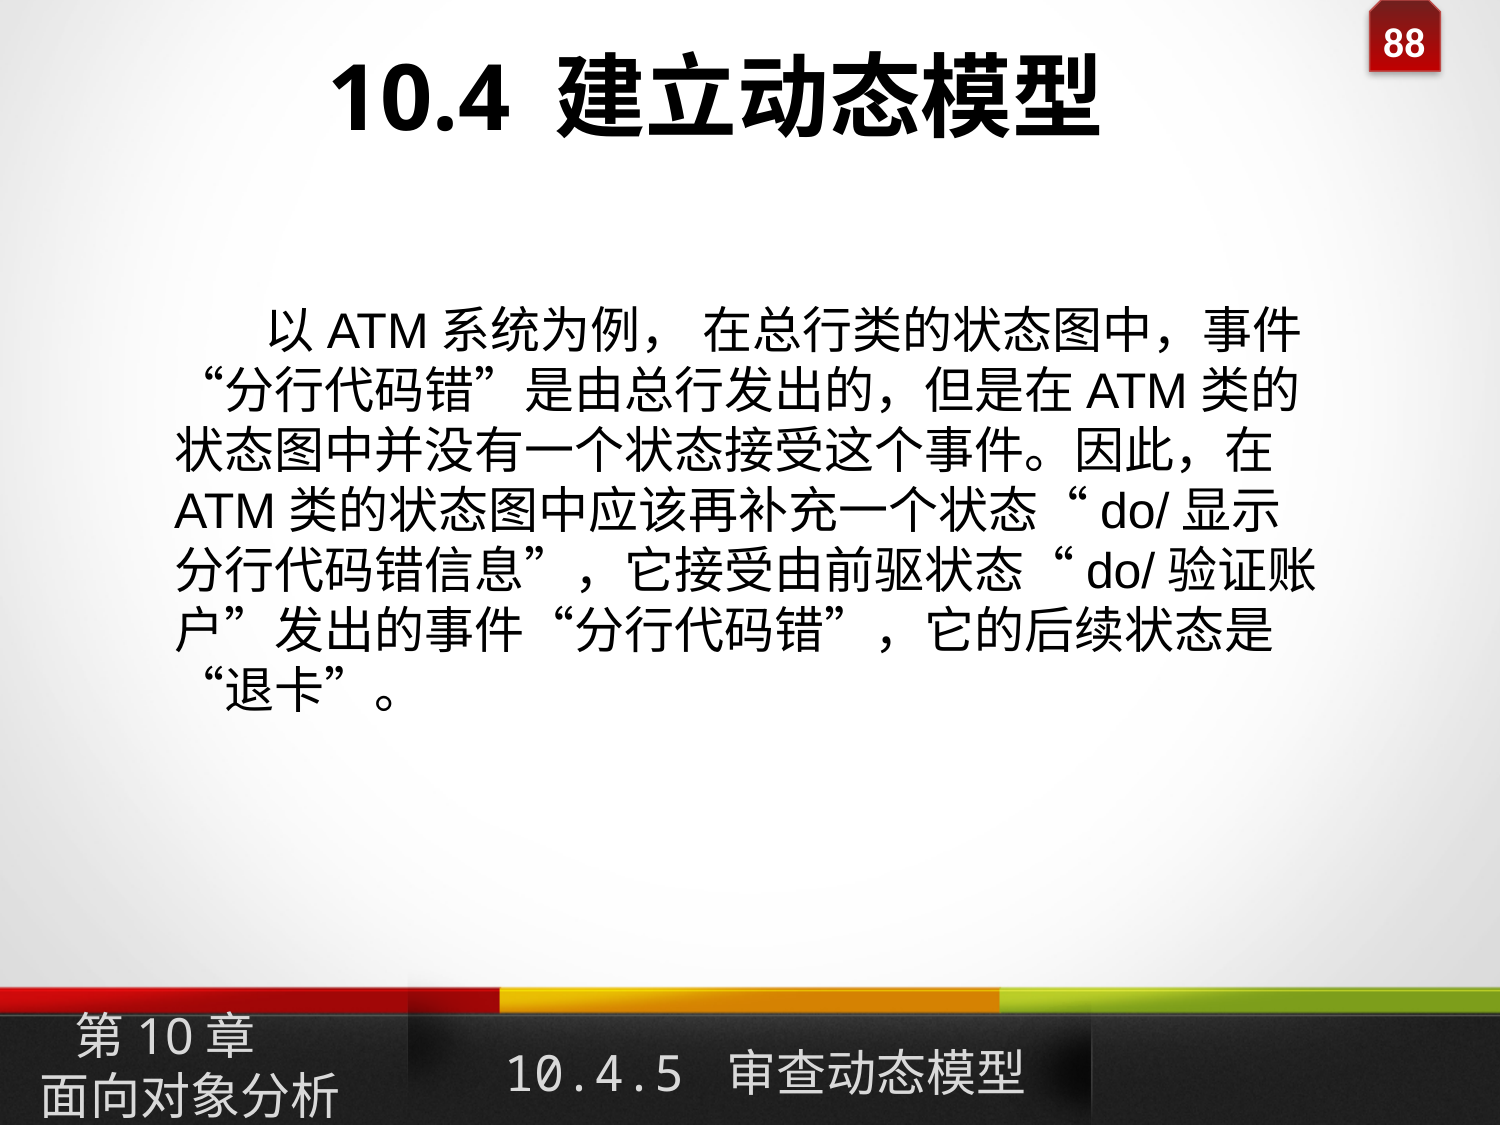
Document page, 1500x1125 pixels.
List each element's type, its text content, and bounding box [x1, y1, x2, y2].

text_box 以ATM系统为例， 在总行类的状态图中，事件“分行代码错”是由总行发出的，但是在ATM类的状态图中并没有一个状态接受这个事件。因此，在ATM类的状态图中应该再补充一个状态“do/显示分行代码错信息”，它接受由前驱状态“do/验证账户”发出的事件“分行代码错”，它的后续状态是“退卡”。 [159, 290, 1341, 726]
text_box 10.4 建立动态模型 [41, 0, 1392, 188]
picture [0, 0, 1500, 1125]
text_box 10.4.5 审查动态模型 [458, 1032, 1073, 1111]
